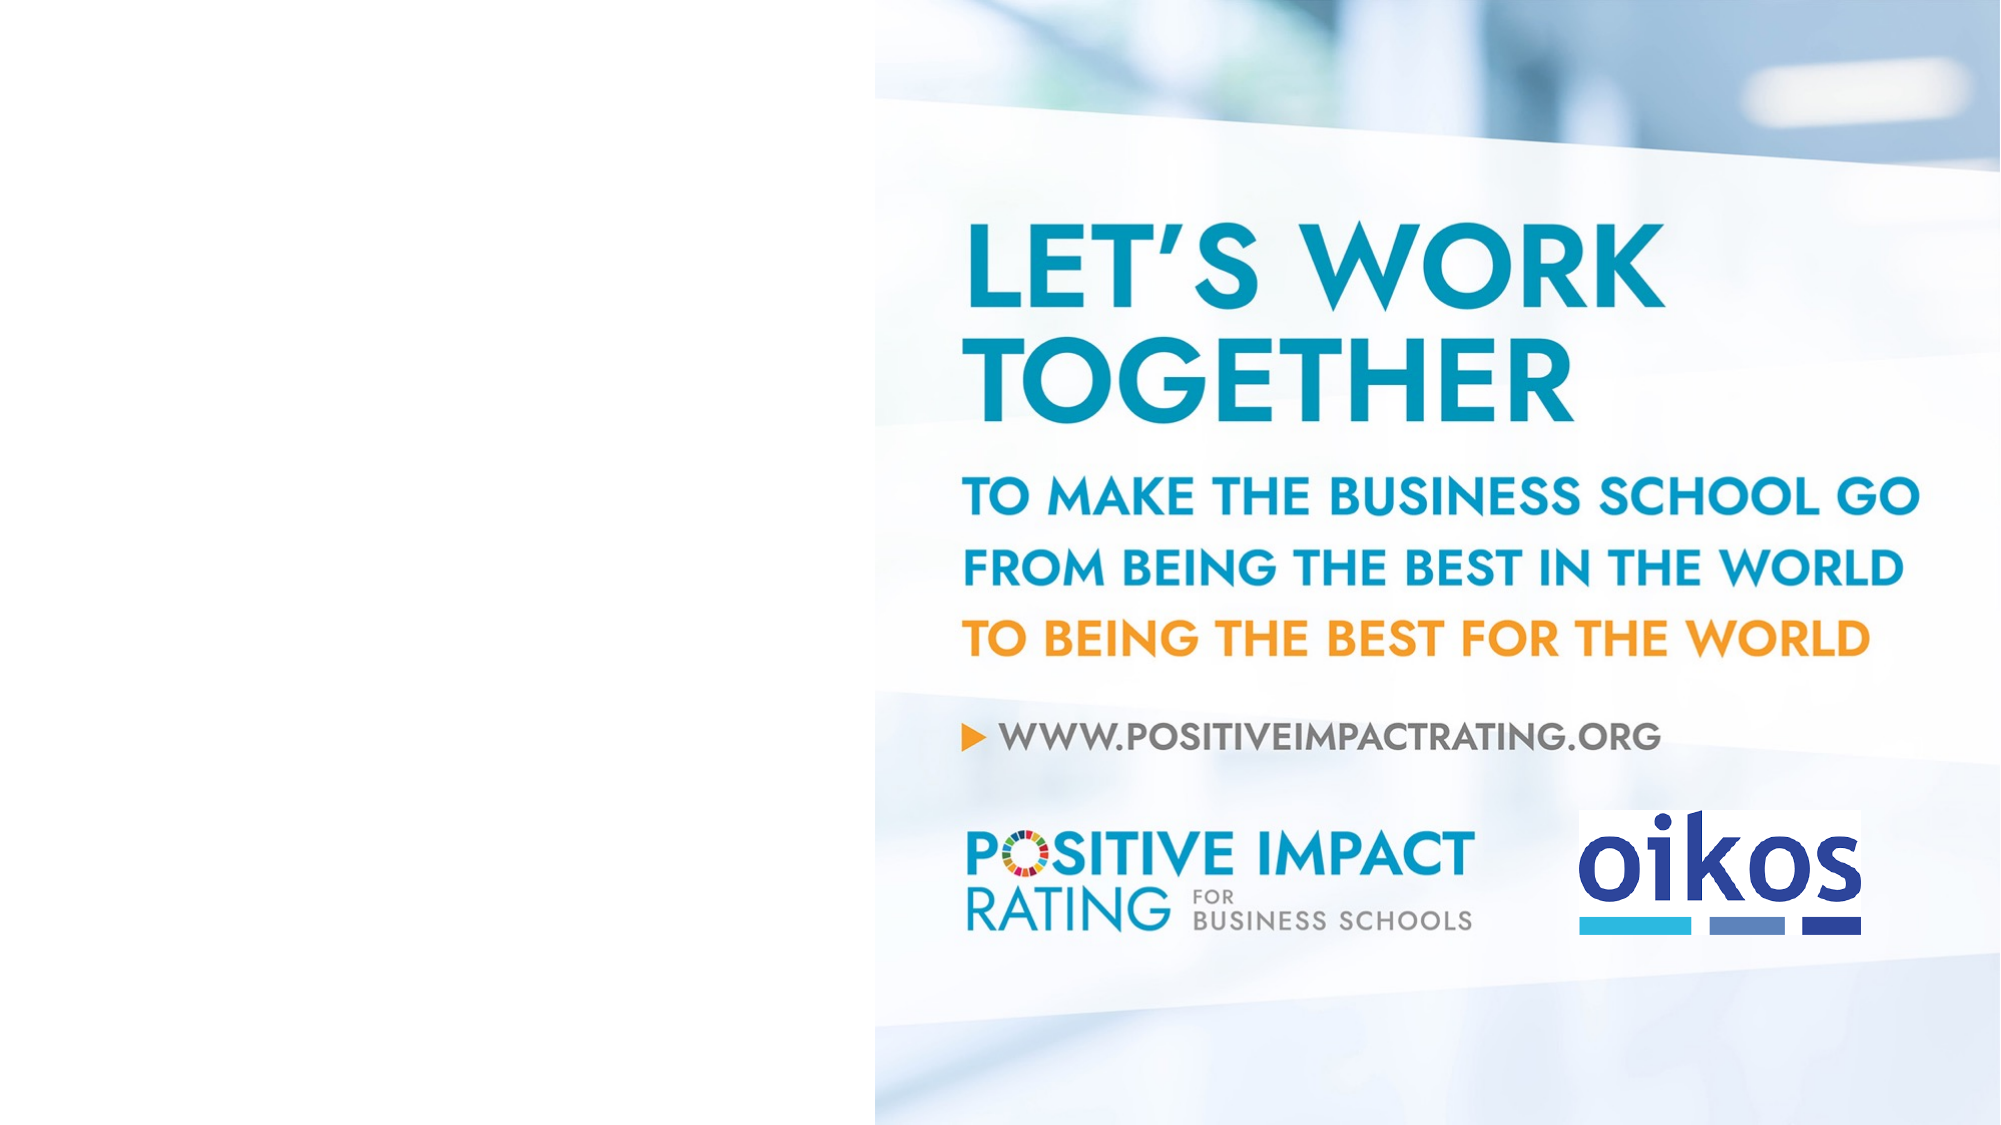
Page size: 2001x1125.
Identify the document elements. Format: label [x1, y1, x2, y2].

picture [874, 0, 2000, 1125]
